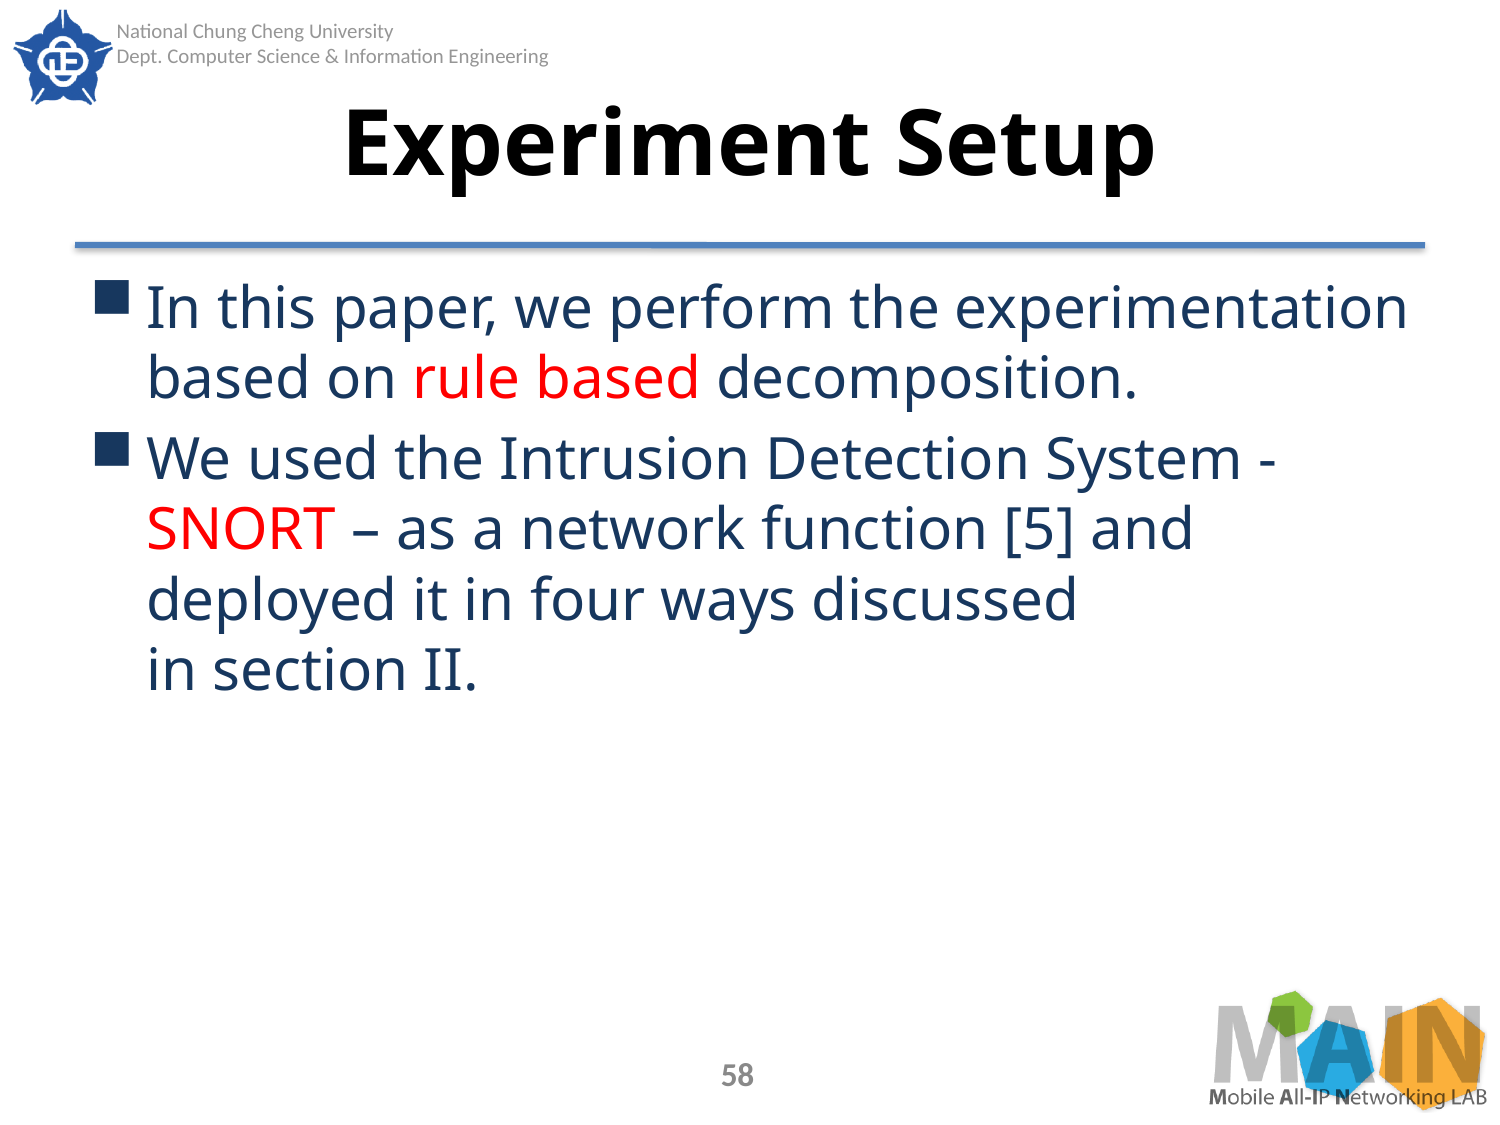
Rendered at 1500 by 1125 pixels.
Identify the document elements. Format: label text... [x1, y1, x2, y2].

picture [1050, 987, 1488, 1113]
picture [0, 0, 126, 113]
list In this paper, we perform the experimentation based on rule based decomposition. We used the Intrusion Detection System - SNORT – as a network function [5] and deployed it in four ways discussed in section II. [75, 262, 1425, 1005]
slide_number 58 [562, 1042, 913, 1103]
title Experiment Setup [75, 45, 1425, 233]
